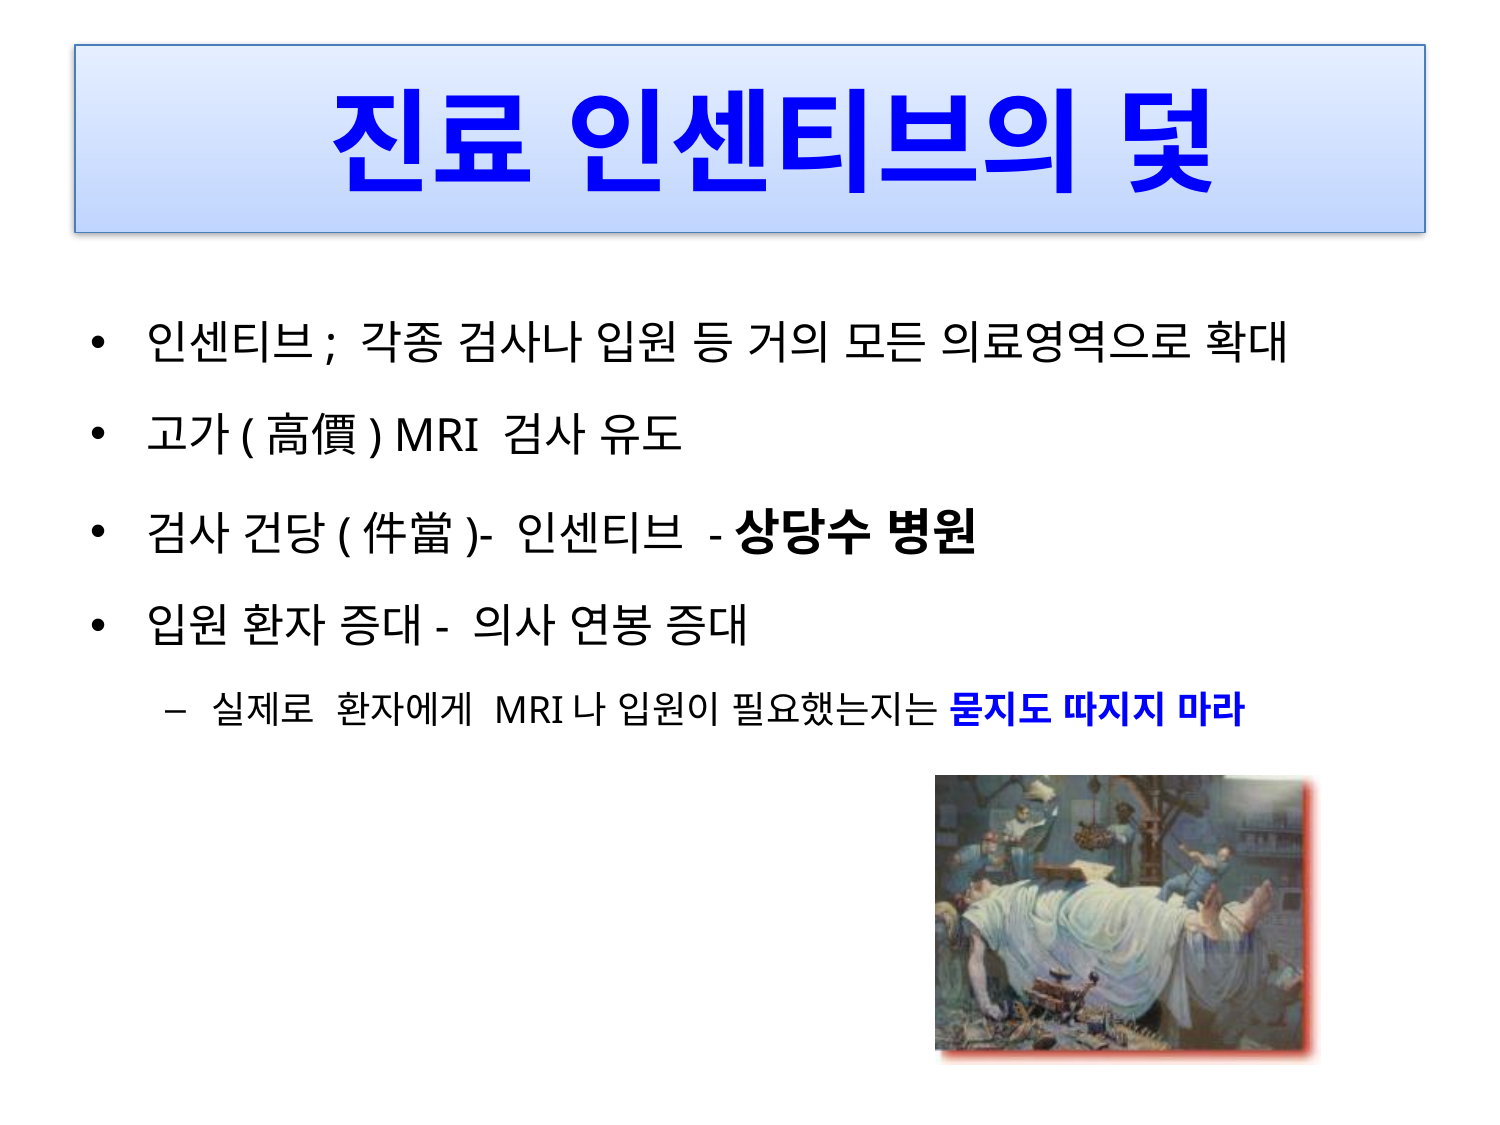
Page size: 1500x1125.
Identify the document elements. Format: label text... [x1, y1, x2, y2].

title 진료 인센티브의 덫 [74, 44, 1426, 233]
list 인센티브; 각종 검사나 입원 등 거의 모든 의료영역으로 확대 고가(高價) MRI 검사 유도 검사 건당(件當)- 인센티브 -상당수 병원 입원 환자 증대- 의사 연봉 증대 실제로 환자에게 MRI나 입원이 필요했는지는 묻지도 따지지 마라 [75, 278, 1425, 1005]
picture [934, 774, 1321, 1065]
